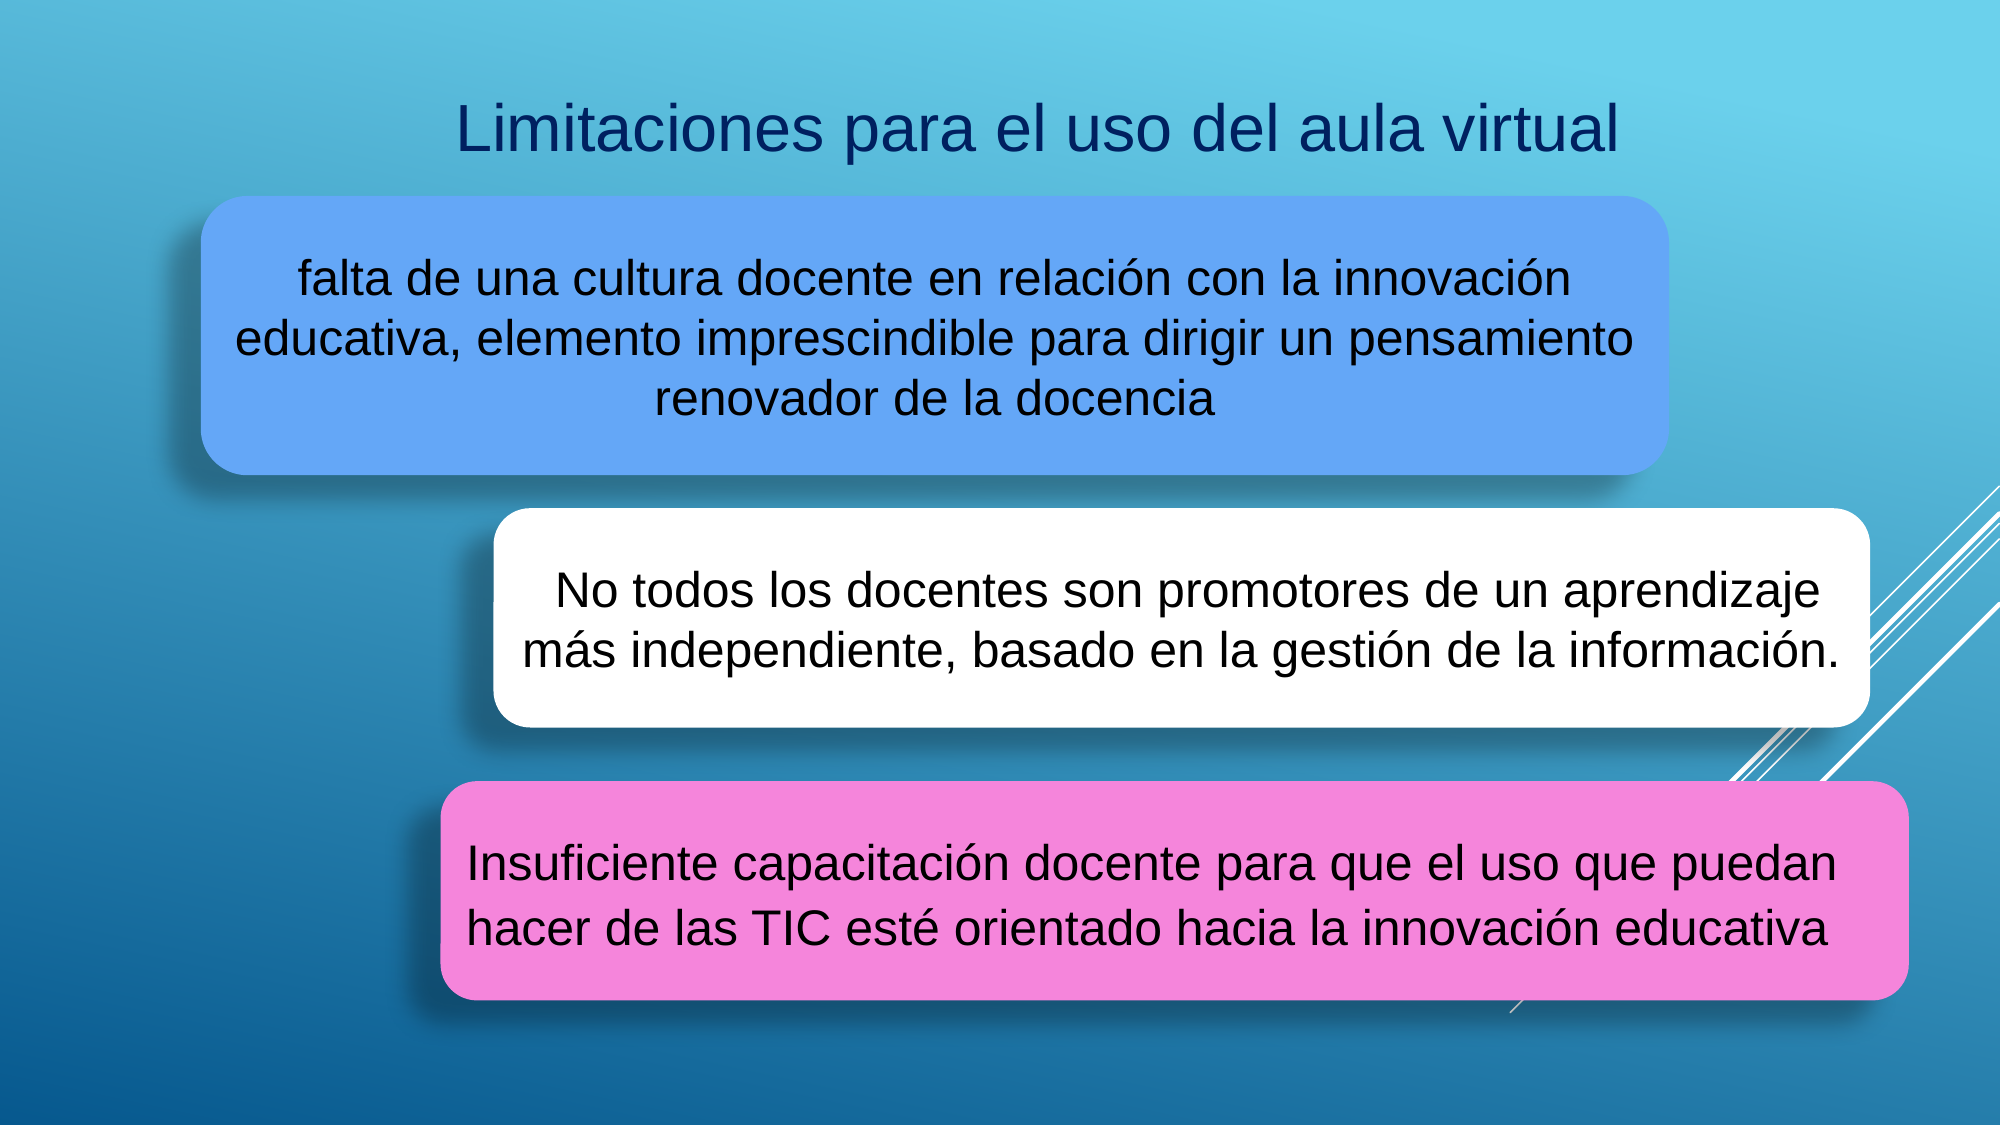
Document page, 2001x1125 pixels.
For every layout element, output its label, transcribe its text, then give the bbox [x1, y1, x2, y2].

text_box Insuficiente capacitación docente para que el uso que puedan hacer de las TIC esté orientado hacia la innovación educativa [440, 781, 1909, 1001]
text_box No todos los docentes son promotores de un aprendizaje más independiente, basado en la gestión de la información. [493, 508, 1871, 728]
text_box Limitaciones para el uso del aula virtual [440, 77, 1646, 172]
text_box falta de una cultura docente en relación con la innovación educativa, elemento imprescindible para dirigir un pensamiento renovador de la docencia [200, 195, 1670, 476]
